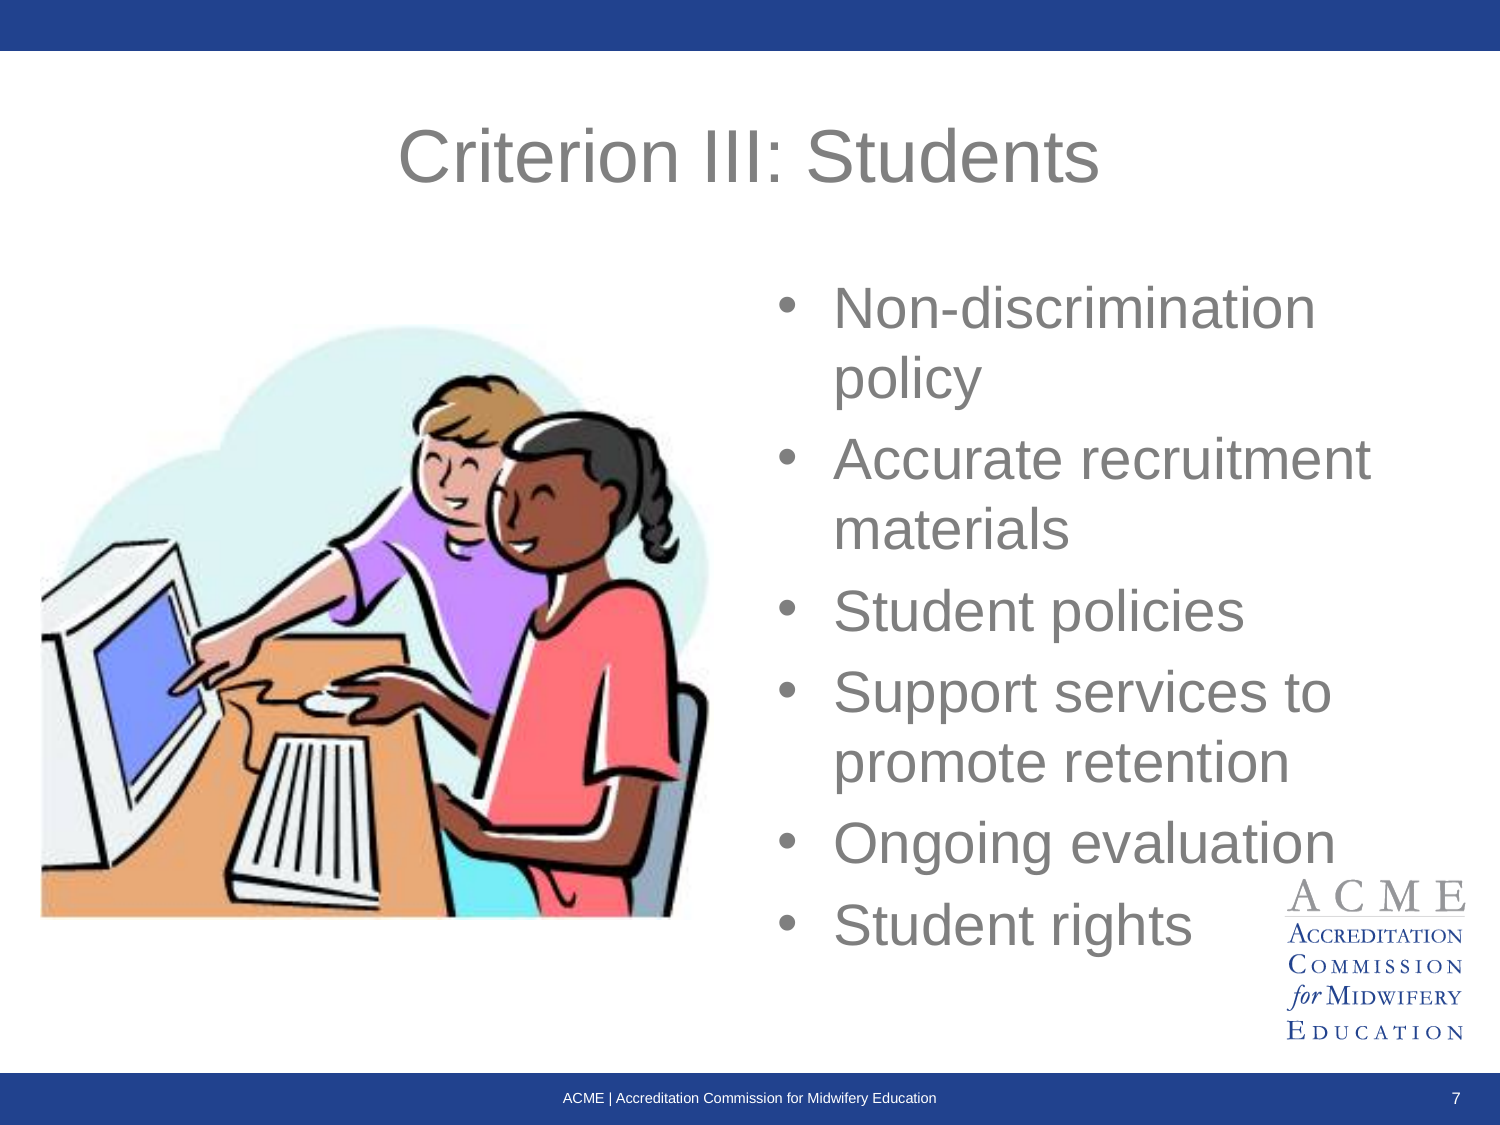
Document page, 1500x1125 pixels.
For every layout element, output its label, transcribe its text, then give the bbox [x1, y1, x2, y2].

slide_number 7 [1125, 1067, 1476, 1125]
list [40, 324, 715, 920]
picture [0, 0, 1500, 1125]
footer ACME | Accreditation Commission for Midwifery Education [517, 1081, 983, 1122]
title Criterion III: Students [75, 72, 1425, 233]
list Non-discrimination policy Accurate recruitment materials Student policies Support services to promote retention Ongoing evaluation Student rights [762, 262, 1425, 1005]
